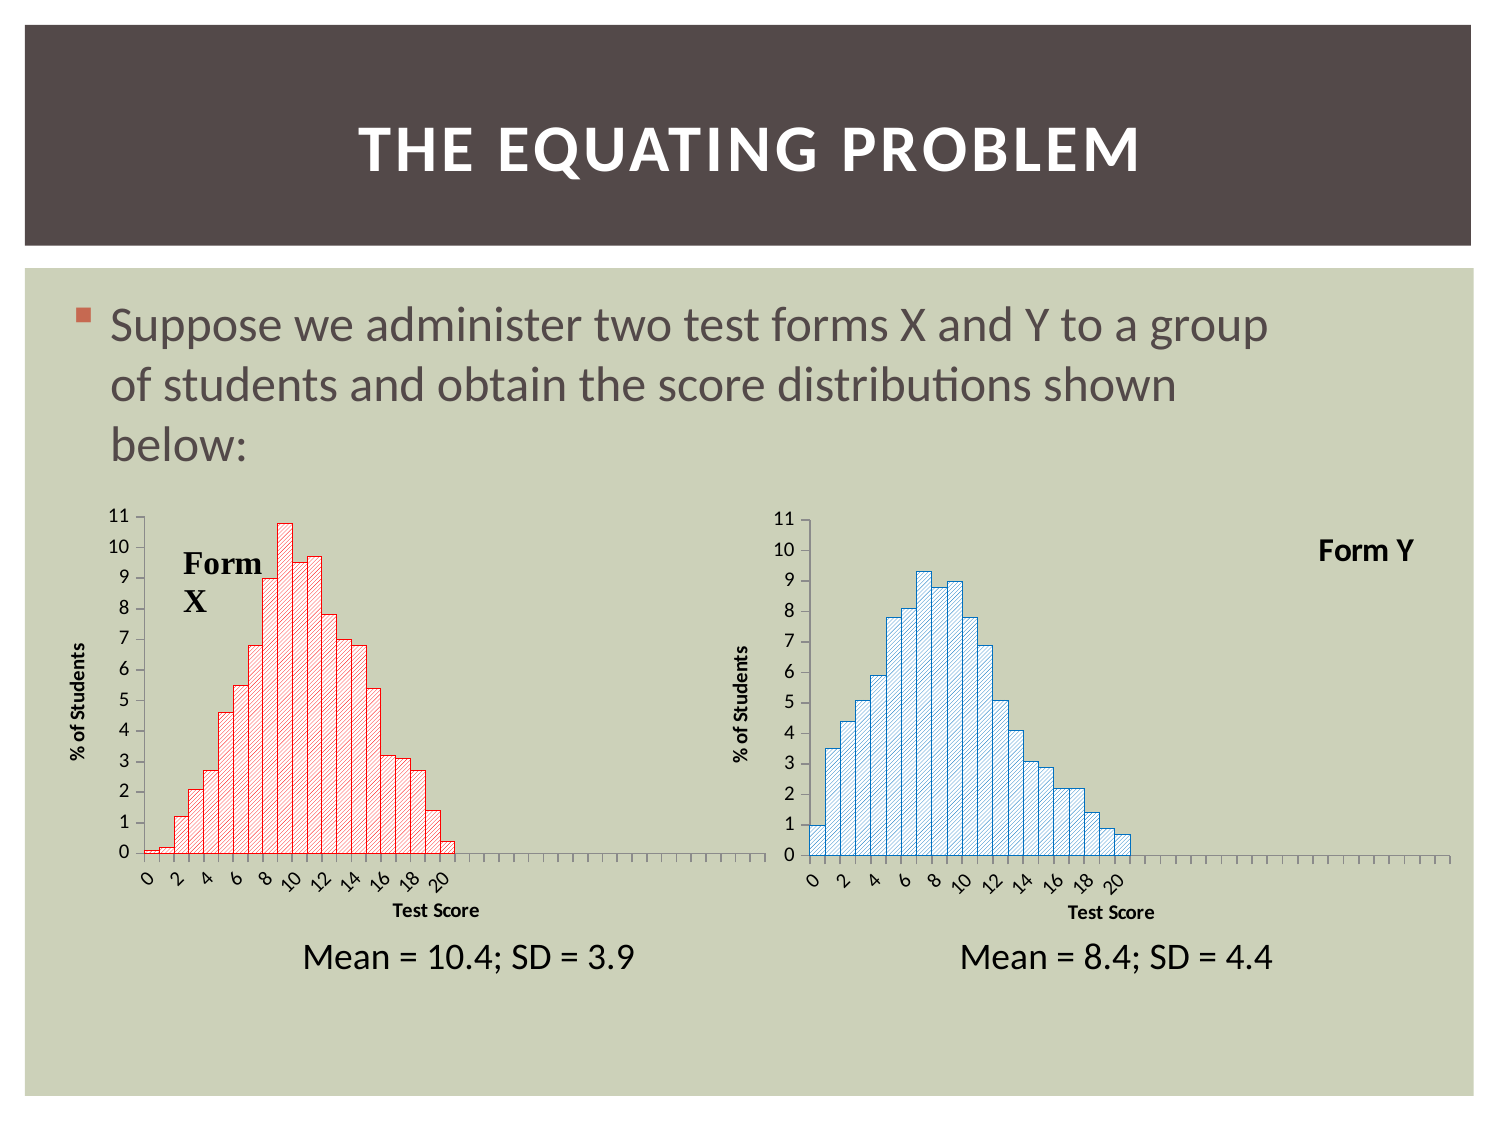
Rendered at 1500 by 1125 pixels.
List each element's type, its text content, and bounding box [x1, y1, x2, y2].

title the Equating problem [62, 58, 1438, 232]
chart [62, 494, 1476, 931]
text_box Suppose we administer two test forms X and Y to a group of students and obtain the score distributions shown below: [57, 283, 1320, 479]
text_box Mean = 10.4; SD = 3.9 [287, 937, 688, 985]
text_box Mean = 8.4; SD = 4.4 [944, 938, 1320, 985]
